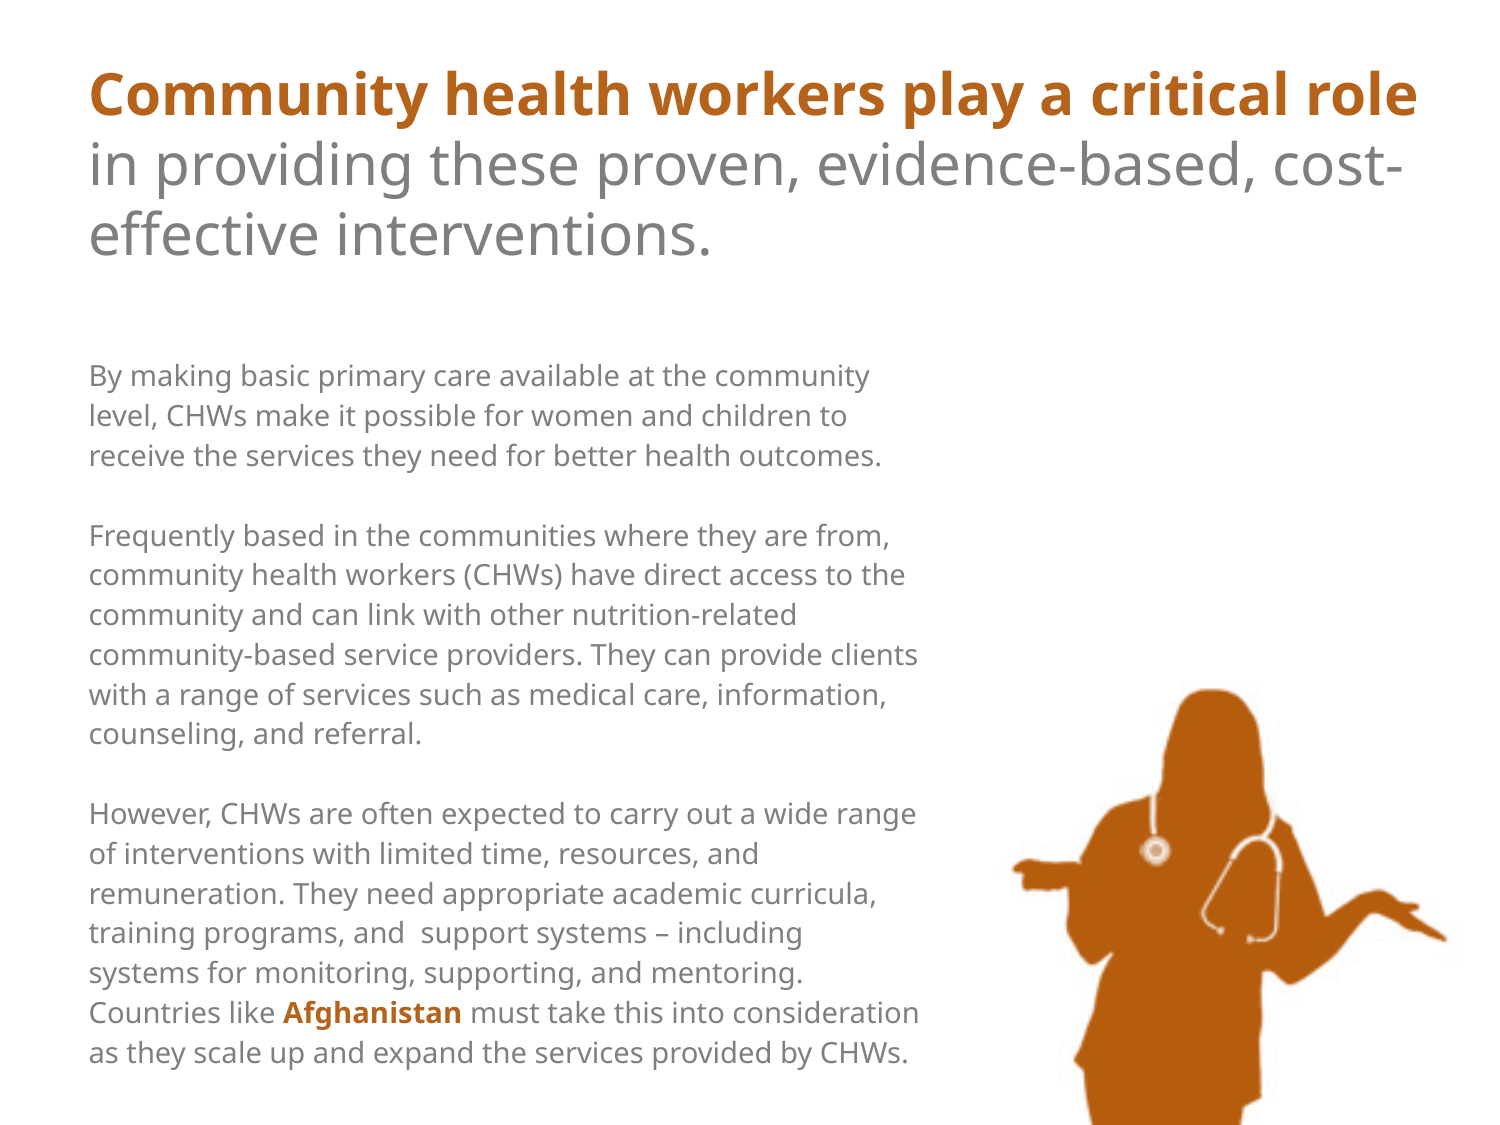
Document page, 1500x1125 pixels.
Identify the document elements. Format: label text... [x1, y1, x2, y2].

list By making basic primary care available at the community level, CHWs make it possible for women and children to receive the services they need for better health outcomes. Frequently based in the communities where they are from, community health workers (CHWs) have direct access to the community and can link with other nutrition-related community-based service providers. They can provide clients with a range of services such as medical care, information, counseling, and referral. However, CHWs are often expected to carry out a wide range of interventions with limited time, resources, and remuneration. They need appropriate academic curricula, training programs, and support systems – including systems for monitoring, supporting, and mentoring. Countries like Afghanistan must take this into consideration as they scale up and expand the services provided by CHWs. [73, 302, 936, 1088]
text_box Community health workers play a critical role in providing these proven, evidence-based, cost-effective interventions. [73, 50, 1438, 275]
picture [959, 662, 1500, 1125]
